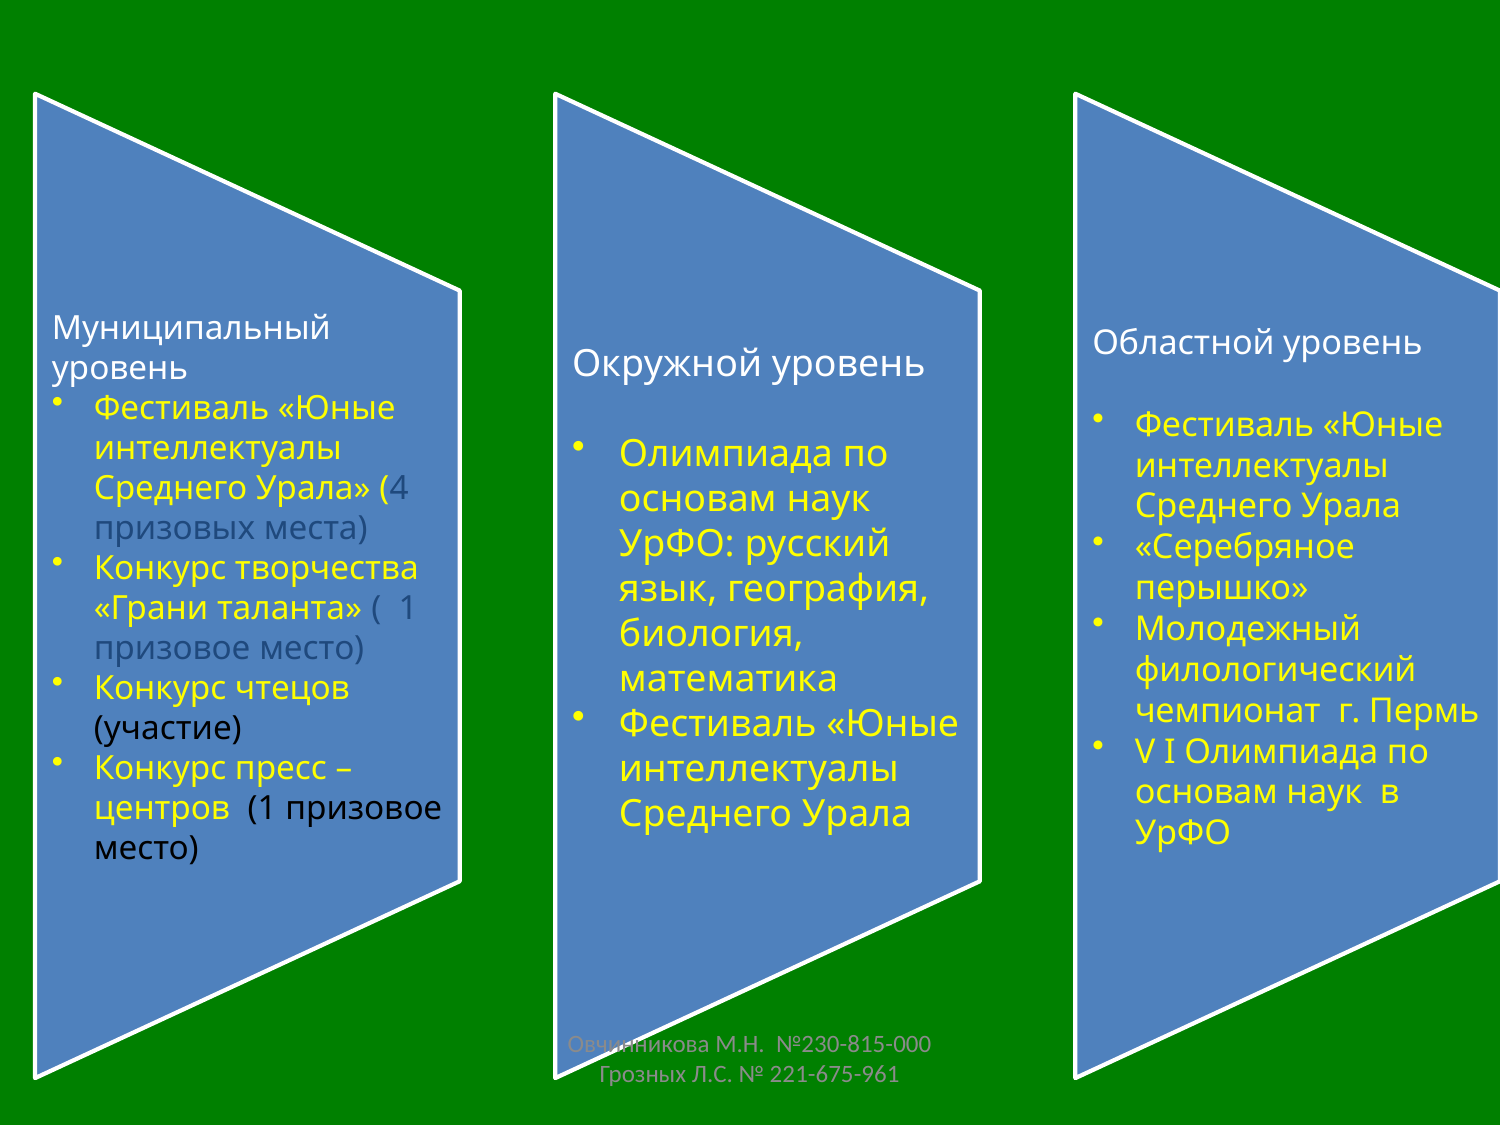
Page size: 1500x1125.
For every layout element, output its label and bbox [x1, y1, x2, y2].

text_box [34, 93, 1500, 1079]
